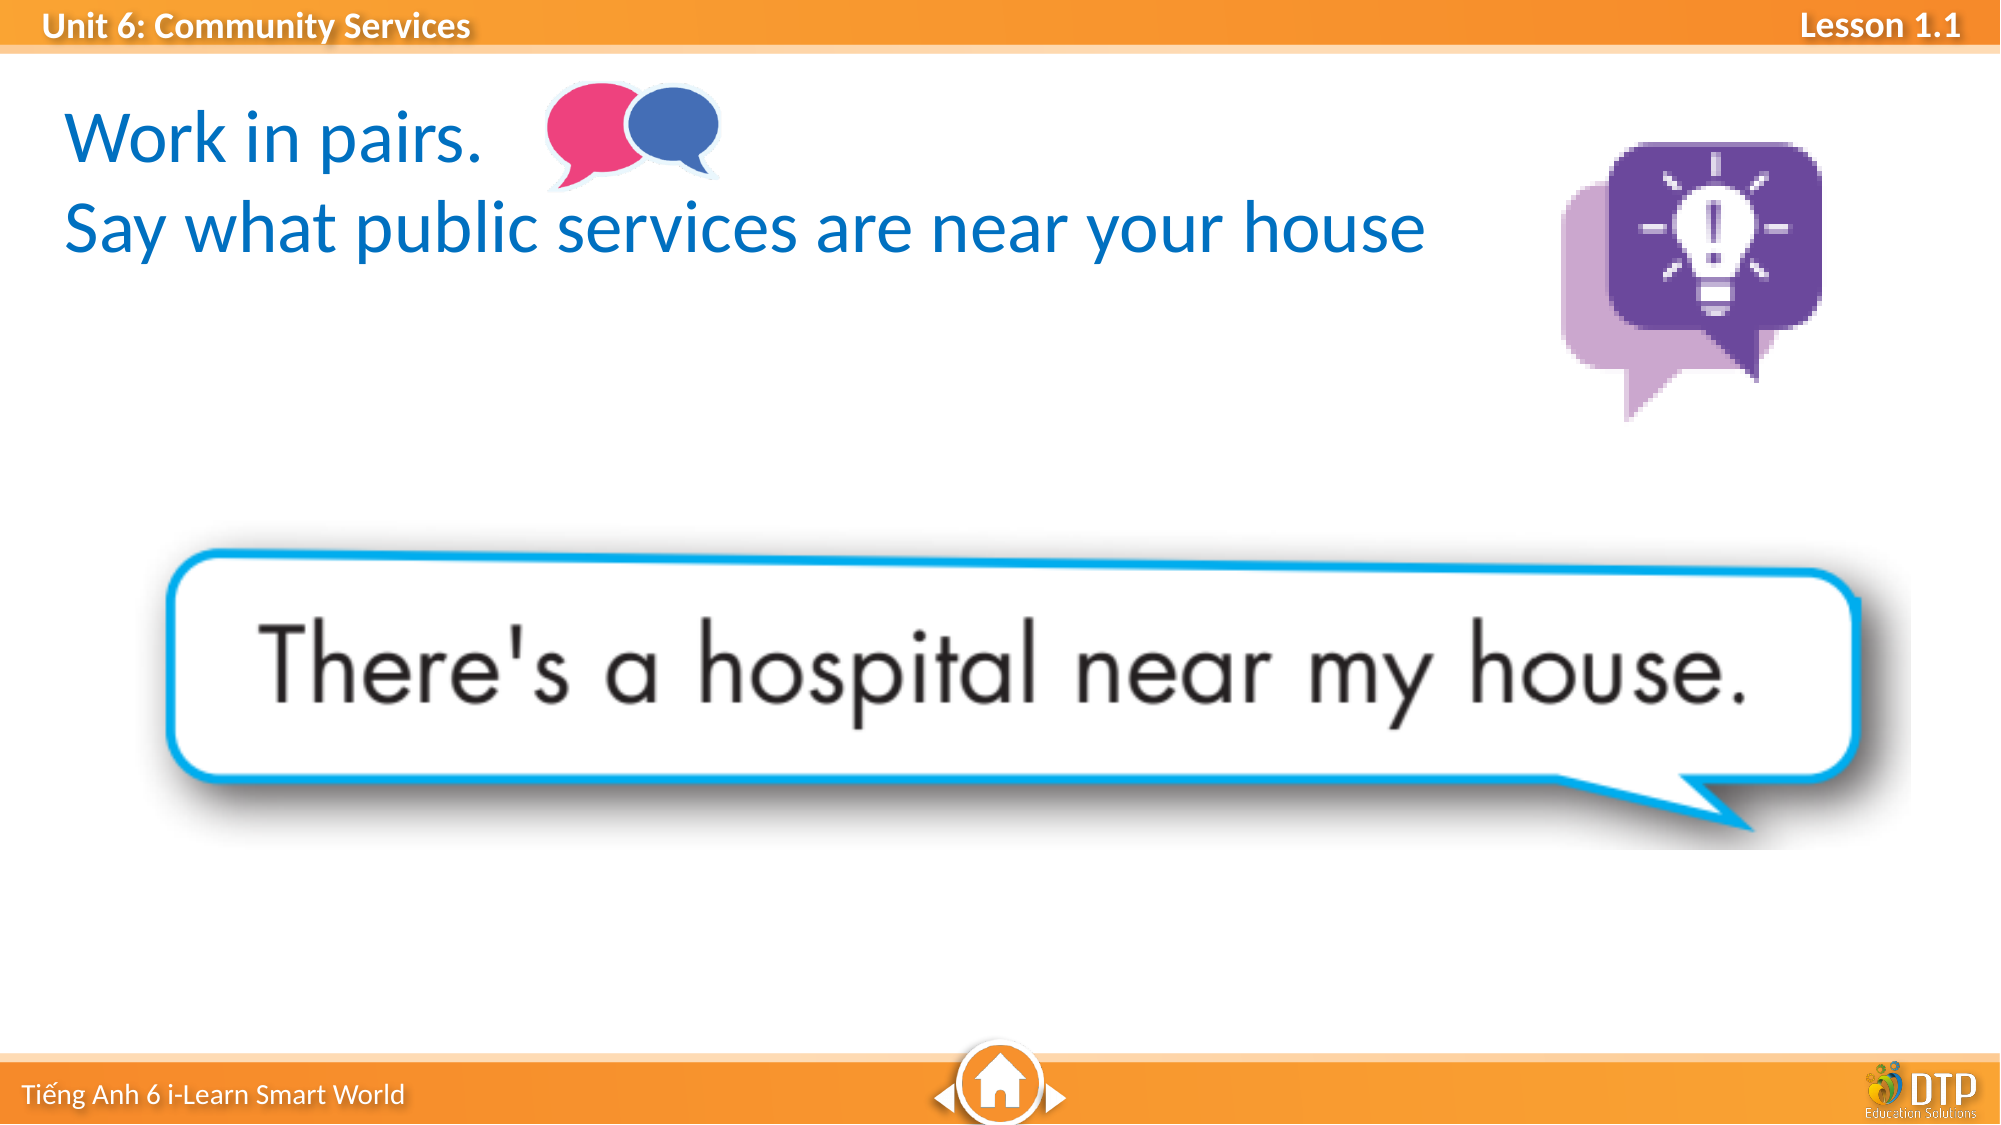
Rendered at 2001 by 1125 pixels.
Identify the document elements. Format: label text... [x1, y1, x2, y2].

text_box Work in pairs. Say what public services are near your house [49, 80, 1550, 366]
picture [0, 0, 2000, 1125]
